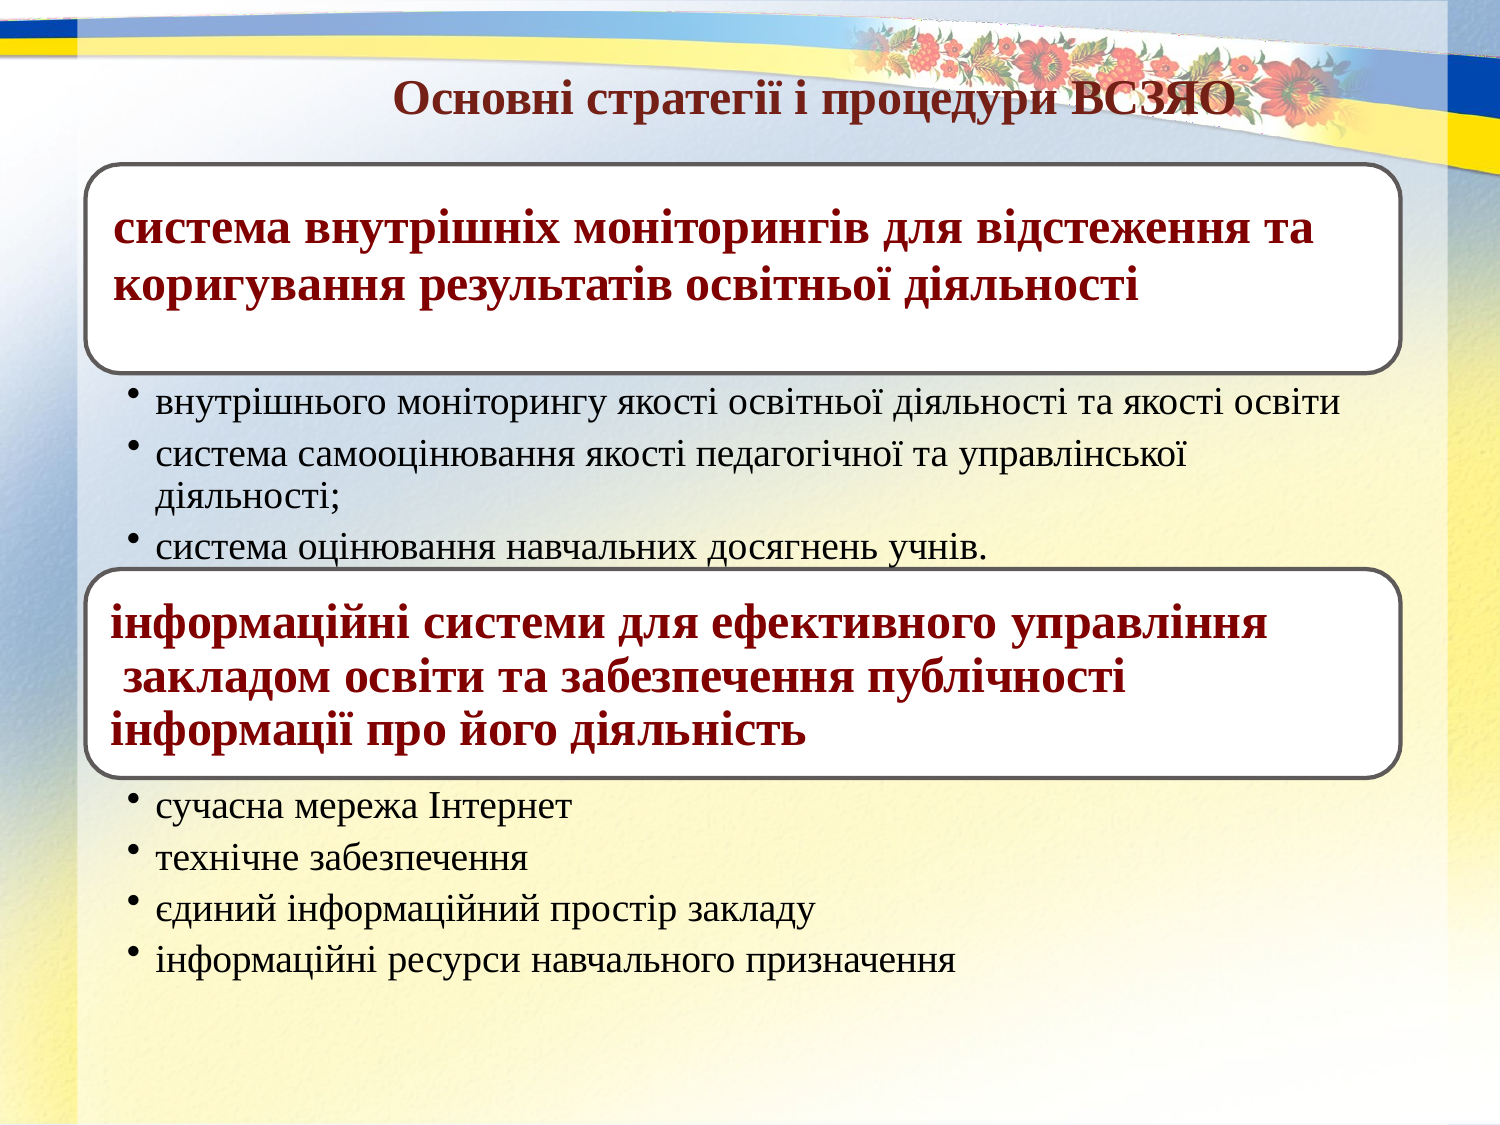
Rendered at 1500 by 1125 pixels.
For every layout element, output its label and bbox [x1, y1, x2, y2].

text_box [0, 0, 1500, 1125]
text_box [83, 566, 1404, 781]
